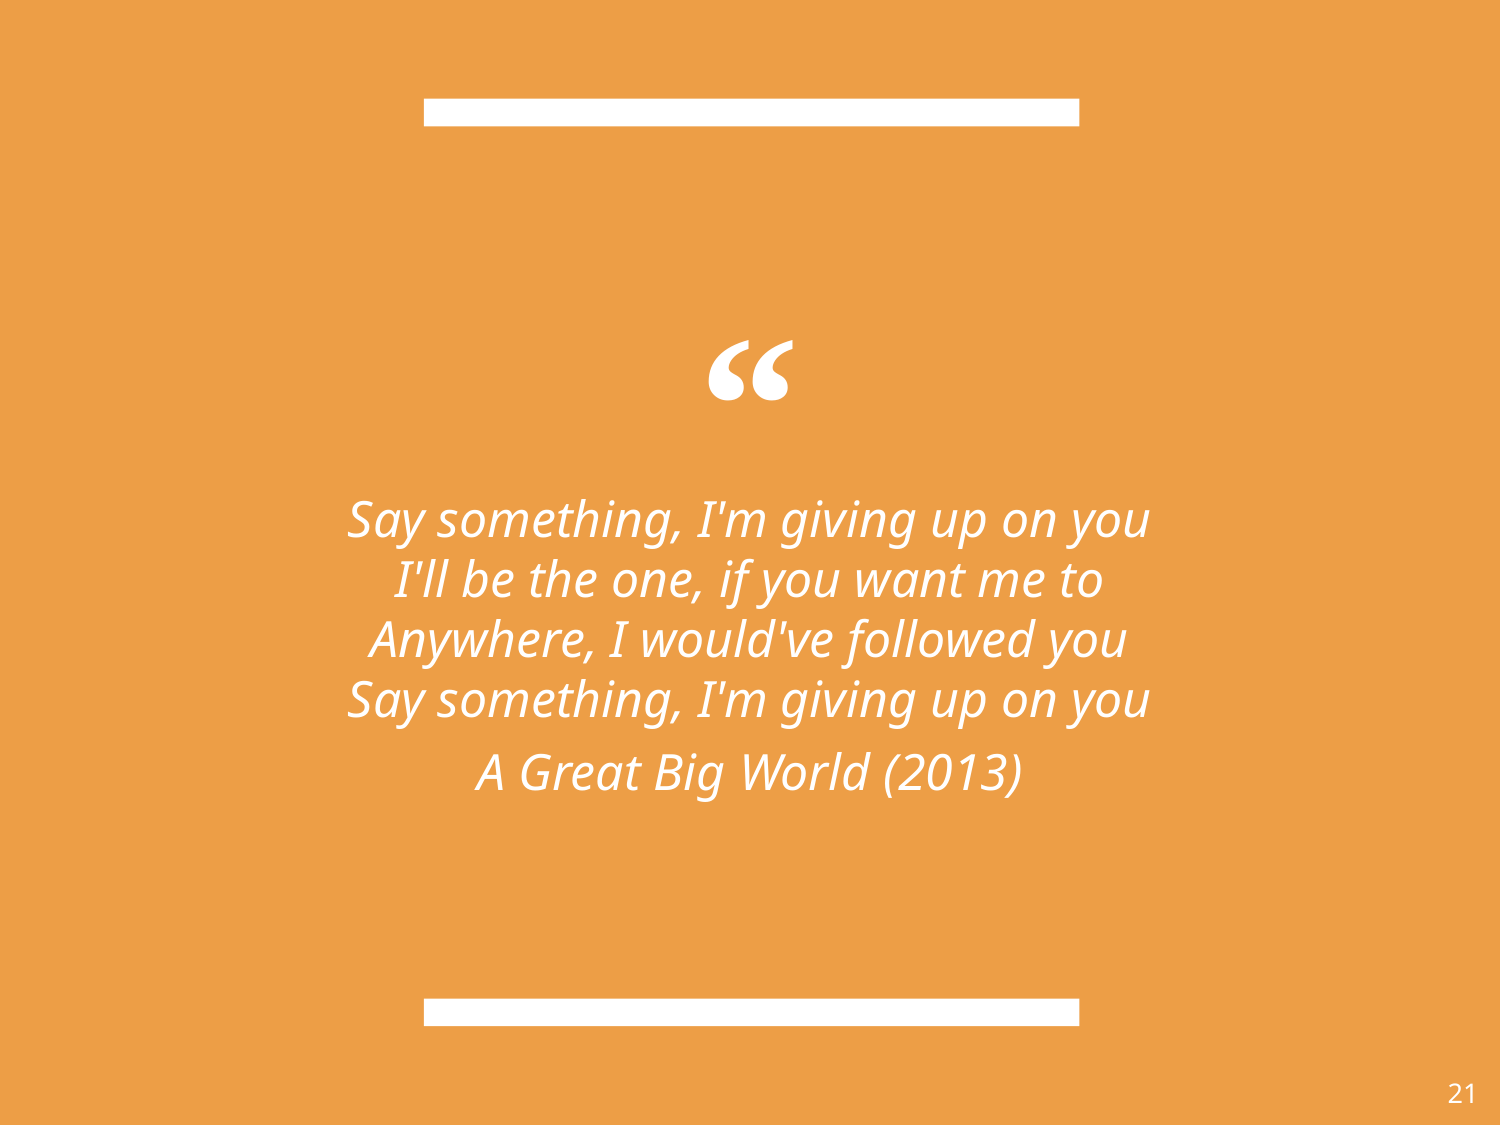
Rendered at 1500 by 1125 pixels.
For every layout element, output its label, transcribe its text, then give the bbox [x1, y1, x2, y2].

list Say something, I'm giving up on you I'll be the one, if you want me to Anywhere, I would've followed you Say something, I'm giving up on you A Great Big World (2013) [248, 472, 1252, 653]
slide_number ‹#› [1403, 1061, 1494, 1125]
